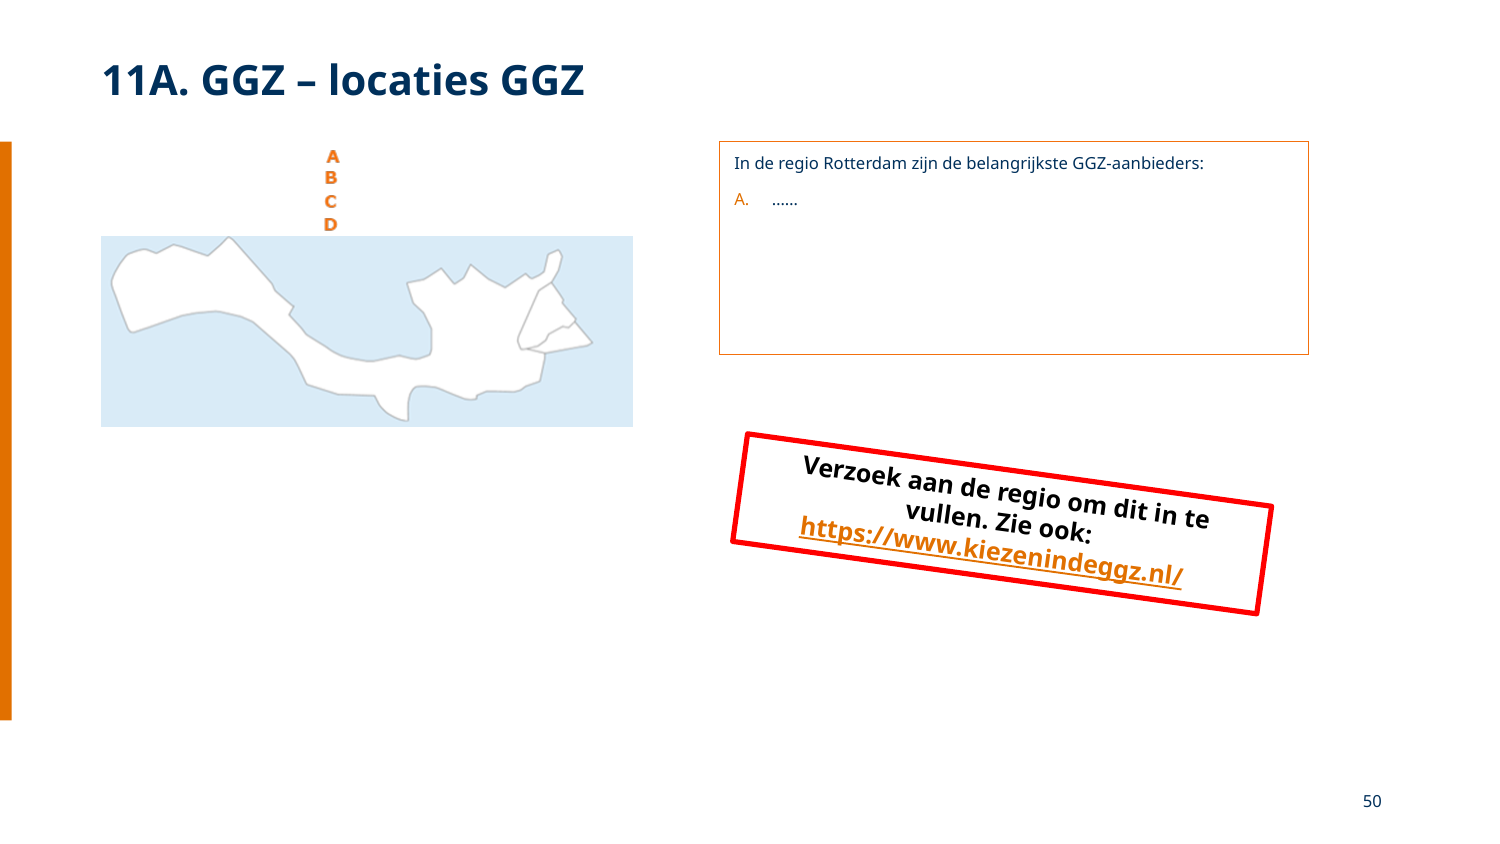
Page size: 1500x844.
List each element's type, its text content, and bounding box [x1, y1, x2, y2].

picture [101, 141, 633, 427]
slide_number 50 [1322, 791, 1382, 821]
text_box 11A. GGZ – locaties GGZ [101, 53, 1365, 105]
text_box In de regio Rotterdam zijn de belangrijkste GGZ-aanbieders: …… [719, 141, 1309, 355]
text_box Verzoek aan de regio om dit in te vullen. Zie ook: https://www.kiezenindeggz.nl/ [732, 433, 1272, 614]
